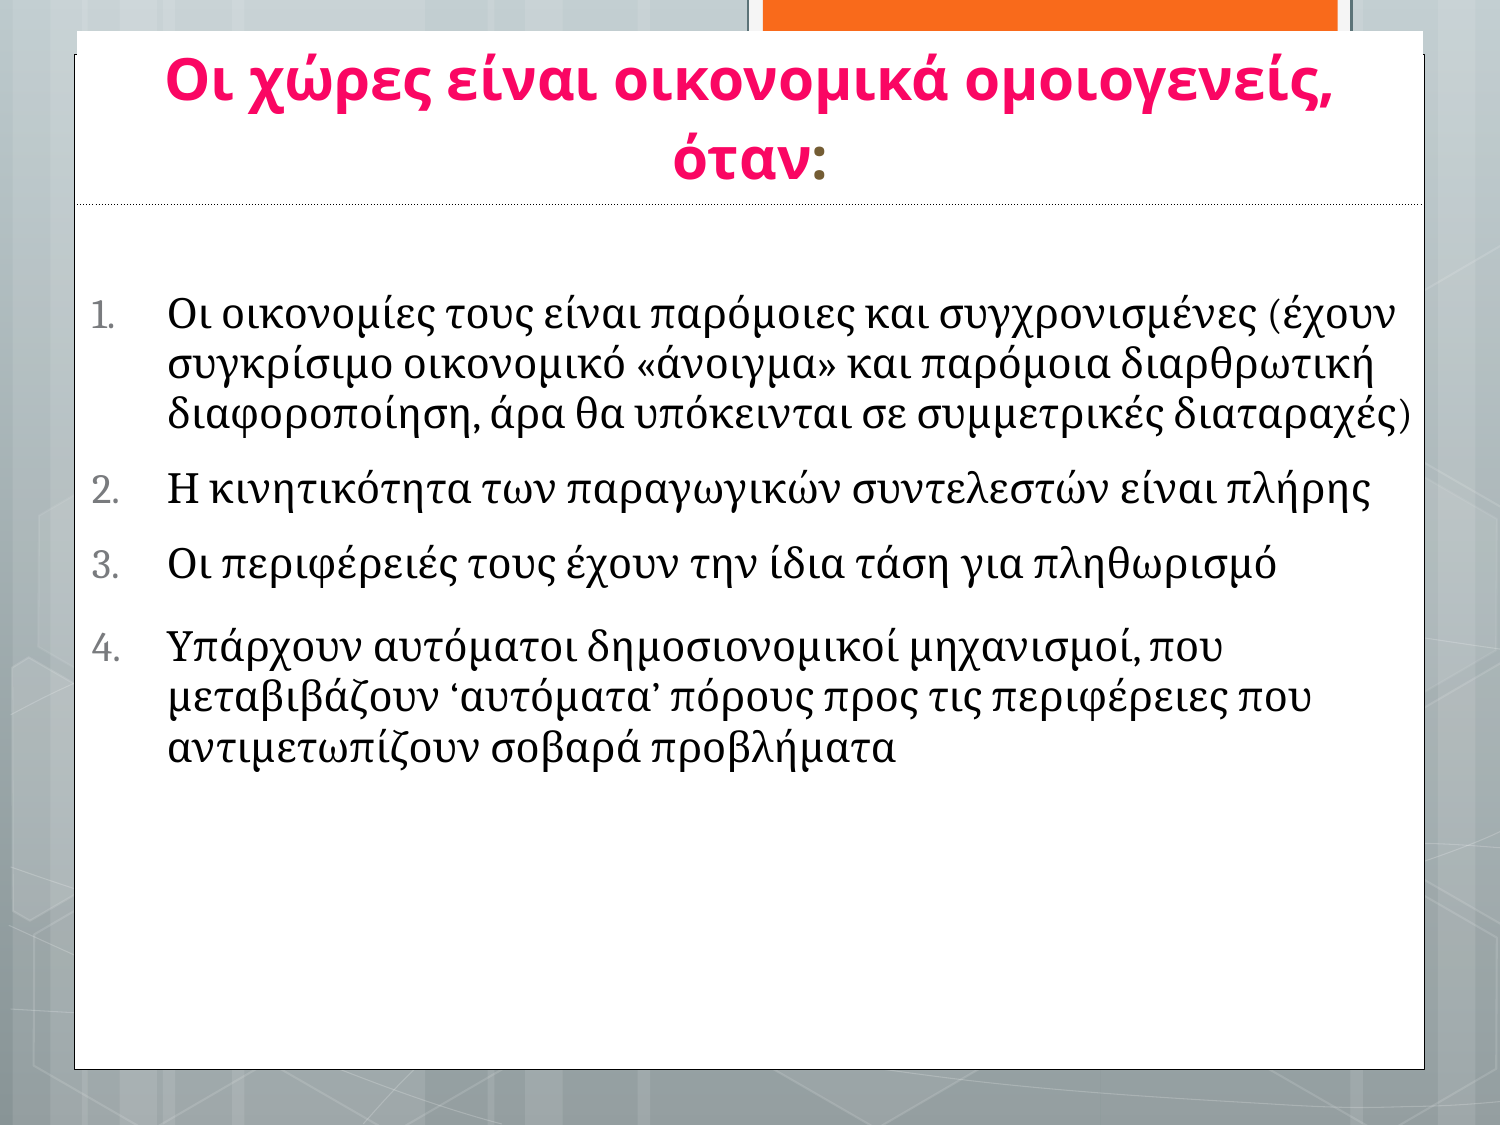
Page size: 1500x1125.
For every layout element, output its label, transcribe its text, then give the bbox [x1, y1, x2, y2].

list Οι οικονομίες τους είναι παρόμοιες και συγχρονισμένες (έχουν συγκρίσιμο οικονομικό «άνοιγμα» και παρόμοια διαρθρωτική διαφοροποίηση, άρα θα υπόκεινται σε συμμετρικές διαταραχές) Η κινητικότητα των παραγωγικών συντελεστών είναι πλήρης Οι περιφέρειές τους έχουν την ίδια τάση για πληθωρισμό Υπάρχουν αυτόματοι δημοσιονομικοί μηχανισμοί, που μεταβιβάζουν ‘αυτόματα’ πόρους προς τις περιφέρειες που αντιμετωπίζουν σοβαρά προβλήματα [76, 278, 1471, 1083]
table_header Οι χώρες είναι οικονομικά ομοιογενείς, όταν: [77, 31, 1423, 205]
